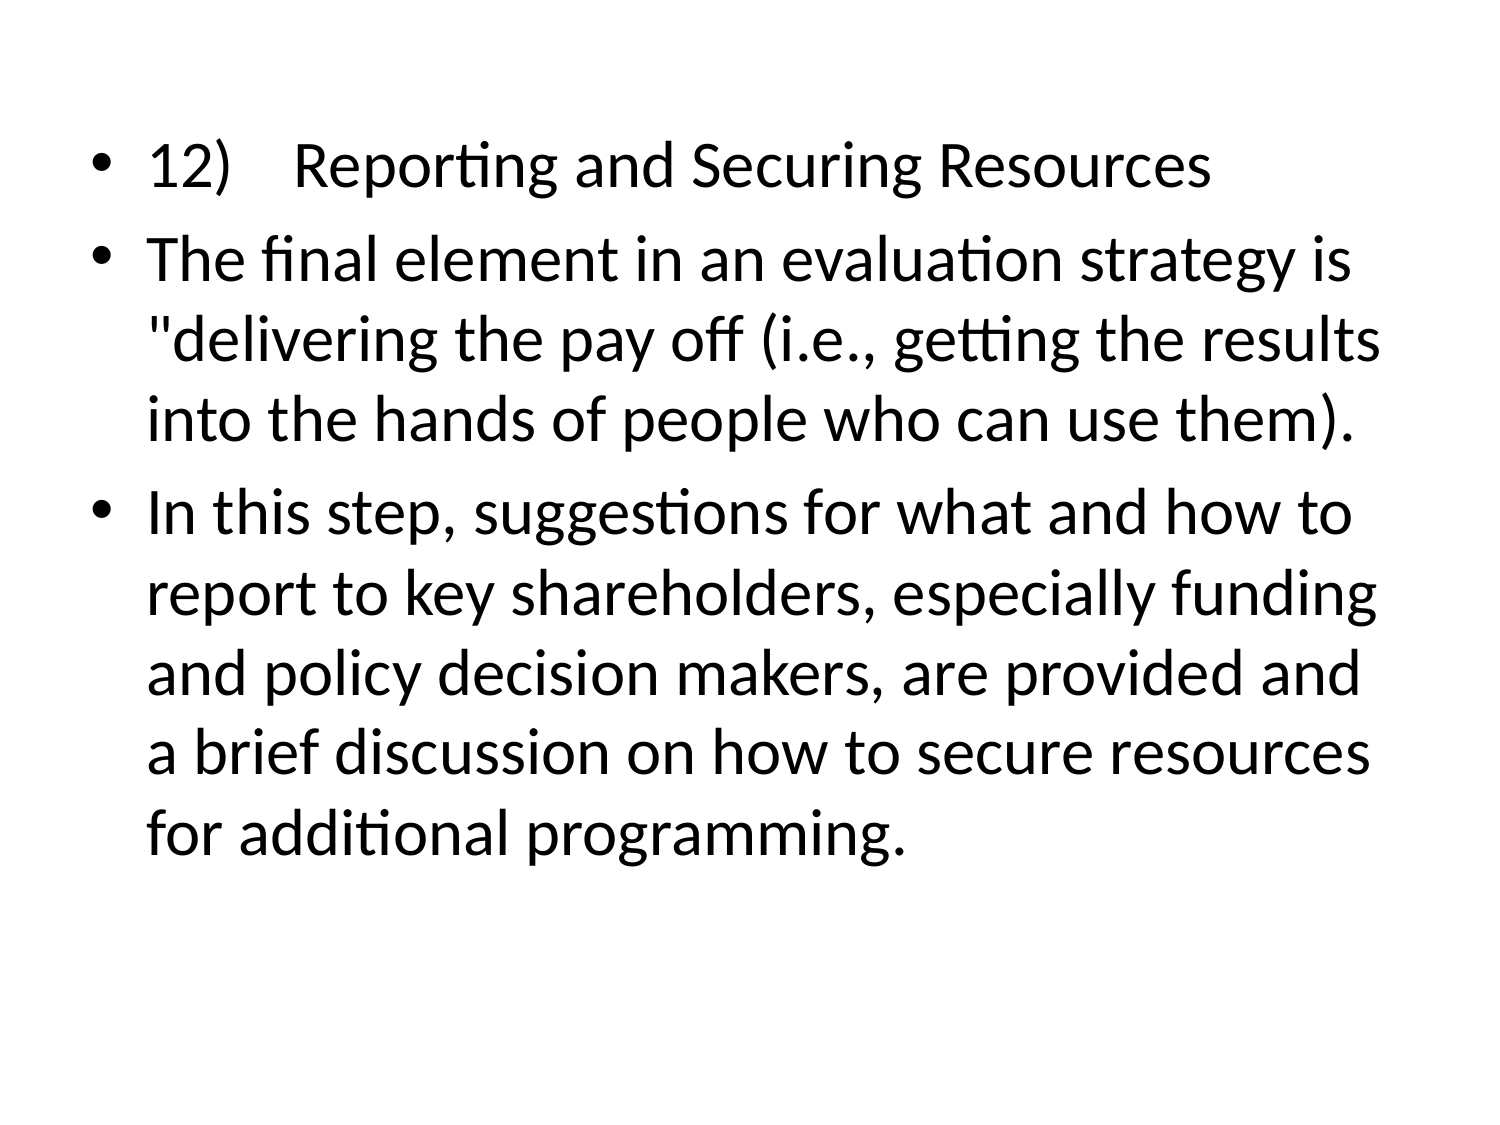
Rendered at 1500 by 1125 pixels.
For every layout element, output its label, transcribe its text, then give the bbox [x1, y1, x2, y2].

list 12) Reporting and Securing Resources The final element in an evaluation strategy is "delivering the pay off (i.e., getting the results into the hands of people who can use them). In this step, suggestions for what and how to report to key shareholders, especially funding and policy decision makers, are provided and a brief discussion on how to secure resources for additional programming. [75, 113, 1425, 1005]
